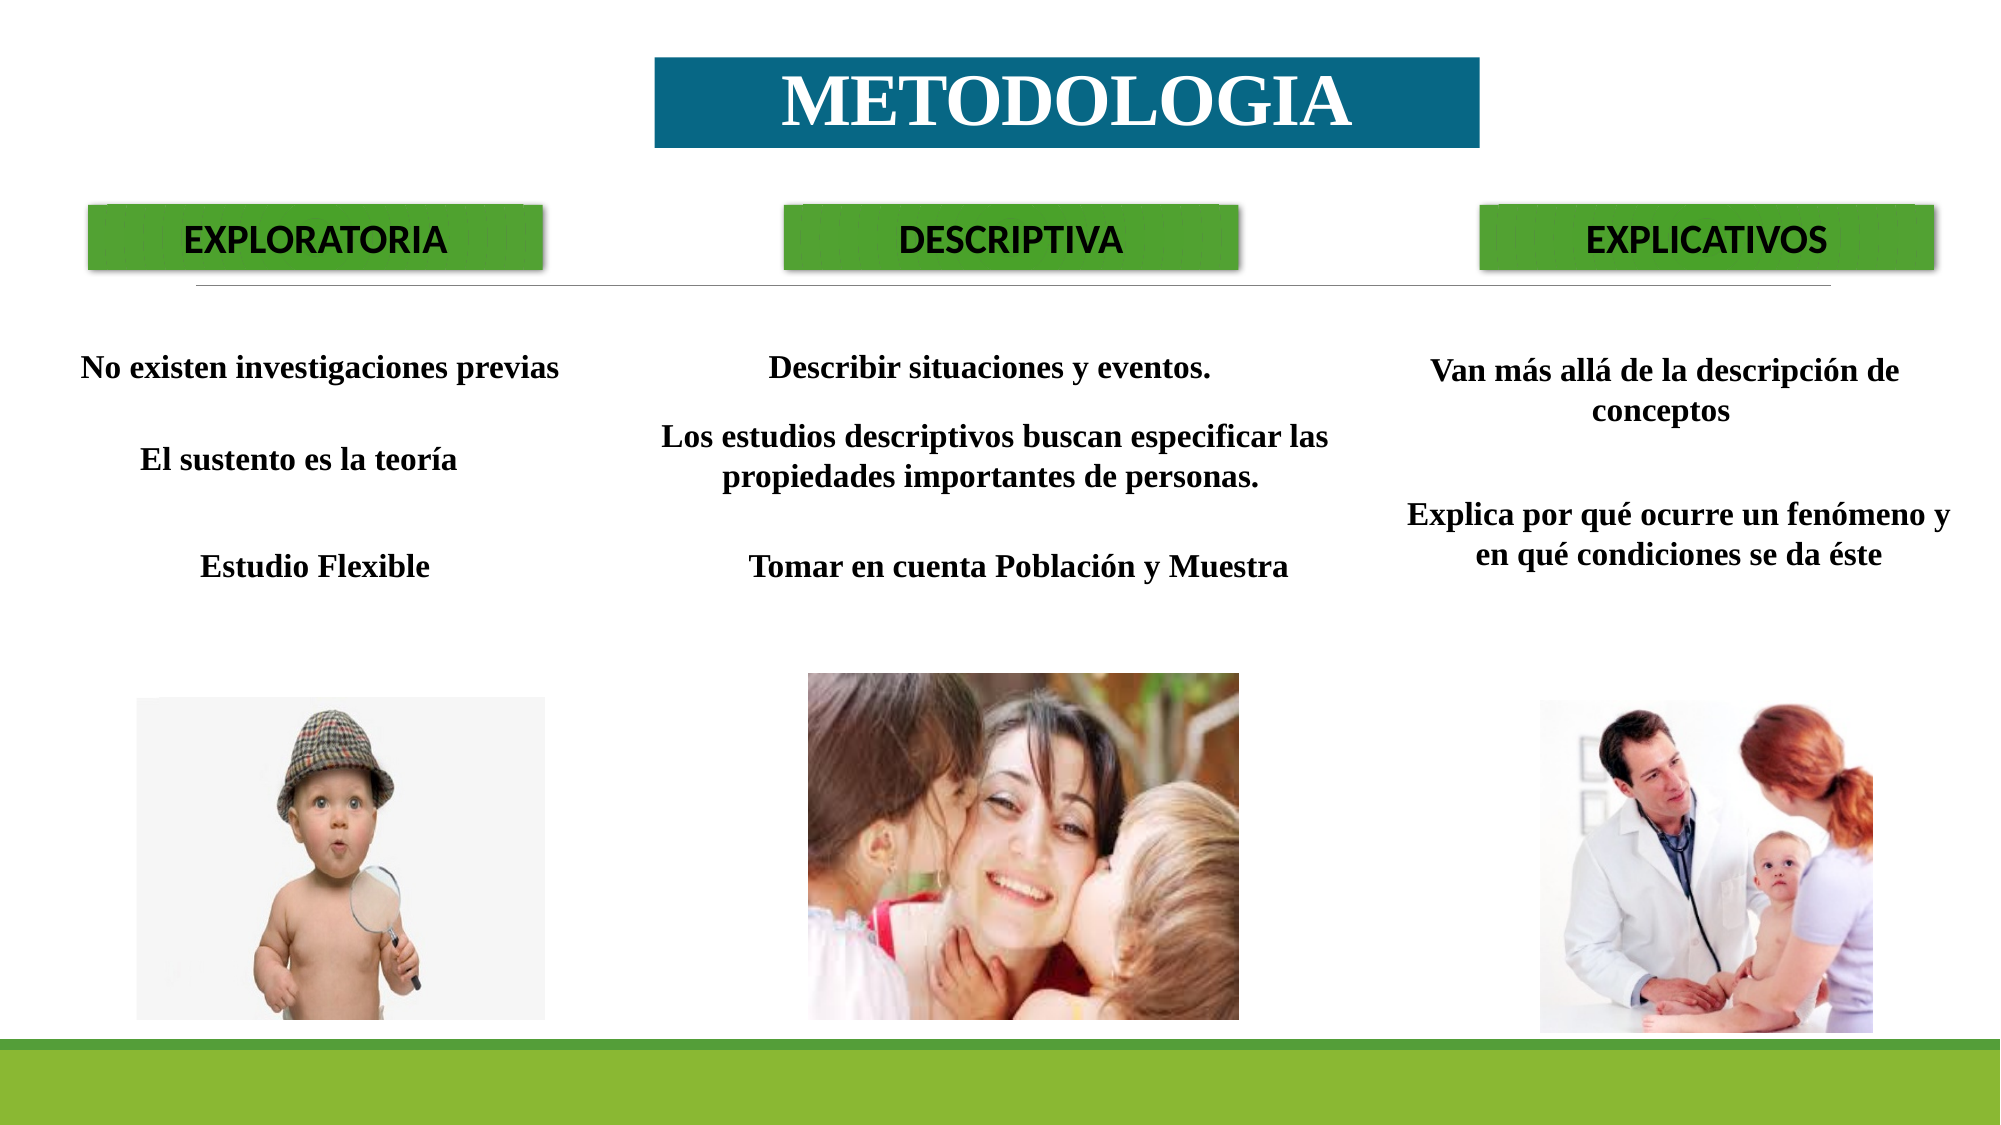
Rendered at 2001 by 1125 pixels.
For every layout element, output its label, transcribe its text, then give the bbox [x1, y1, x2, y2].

text_box Explica por qué ocurre un fenómeno y en qué condiciones se da éste [1377, 484, 1981, 580]
text_box No existen investigaciones previas [0, 338, 633, 393]
picture [136, 697, 546, 1021]
text_box Los estudios descriptivos buscan especificar las propiedades importantes de personas. [633, 406, 1350, 502]
text_box Describir situaciones y eventos. [753, 338, 1236, 393]
picture [1540, 700, 1874, 1033]
title METODOLOGIA [654, 57, 1480, 148]
text_box Estudio Flexible [100, 536, 531, 592]
text_box Van más allá de la descripción de conceptos [1349, 340, 1981, 436]
text_box EXPLORATORIA [88, 204, 543, 270]
text_box Tomar en cuenta Población y Muestra [733, 536, 1314, 592]
text_box EXPLICATIVOS [1479, 204, 1934, 270]
picture [808, 672, 1239, 1021]
text_box El sustento es la teoría [88, 429, 519, 484]
text_box DESCRIPTIVA [783, 204, 1239, 270]
